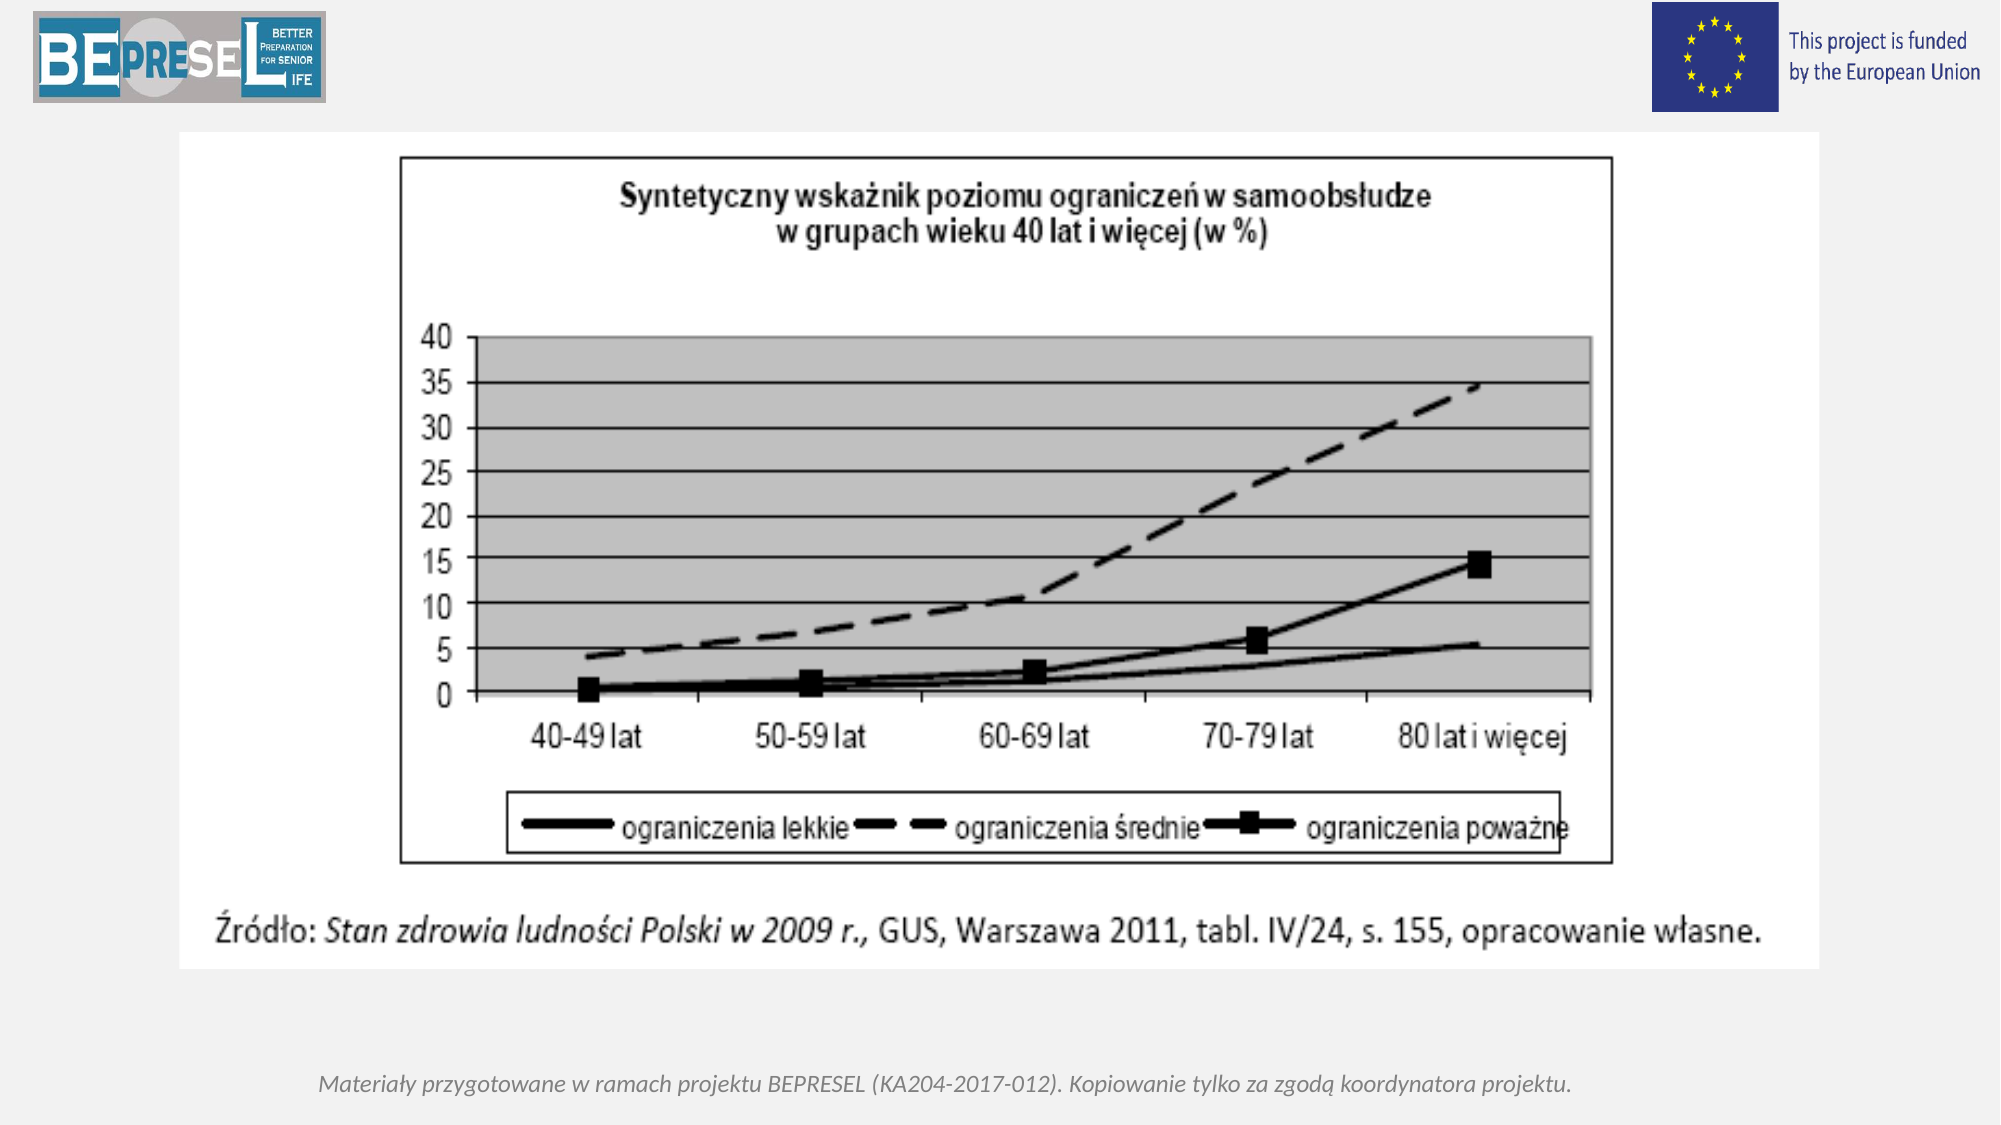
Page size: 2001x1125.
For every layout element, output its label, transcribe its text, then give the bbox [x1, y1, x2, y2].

picture [179, 132, 1820, 969]
text_box Materiały przygotowane w ramach projektu BEPRESEL (KA204-2017-012). Kopiowanie tylko za zgodą koordynatora projektu. [303, 1059, 1710, 1105]
picture [1652, 2, 1987, 112]
picture [33, 11, 326, 103]
